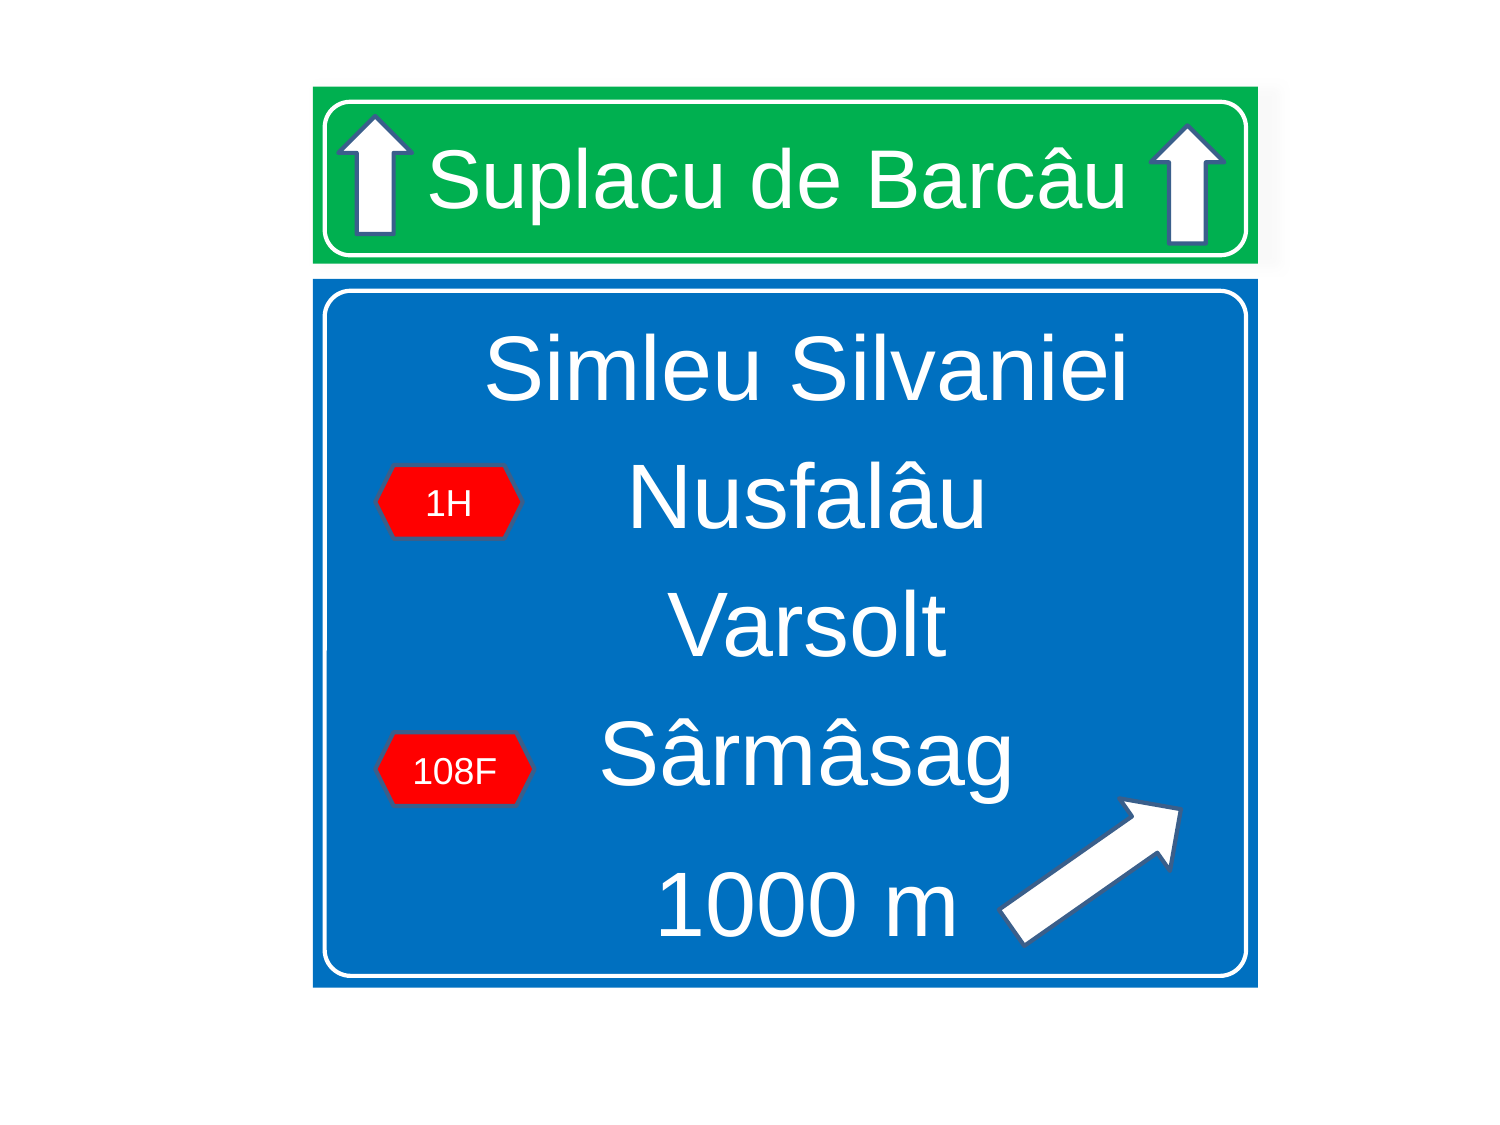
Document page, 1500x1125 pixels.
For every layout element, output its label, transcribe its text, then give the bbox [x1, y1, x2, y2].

subtitle Simleu Silvaniei Nusfalâu Varsolt Sârmâsag 1000 m [312, 278, 1258, 988]
title Suplacu de Barcâu [312, 86, 1258, 264]
text_box [322, 99, 1249, 258]
text_box [322, 288, 1249, 978]
